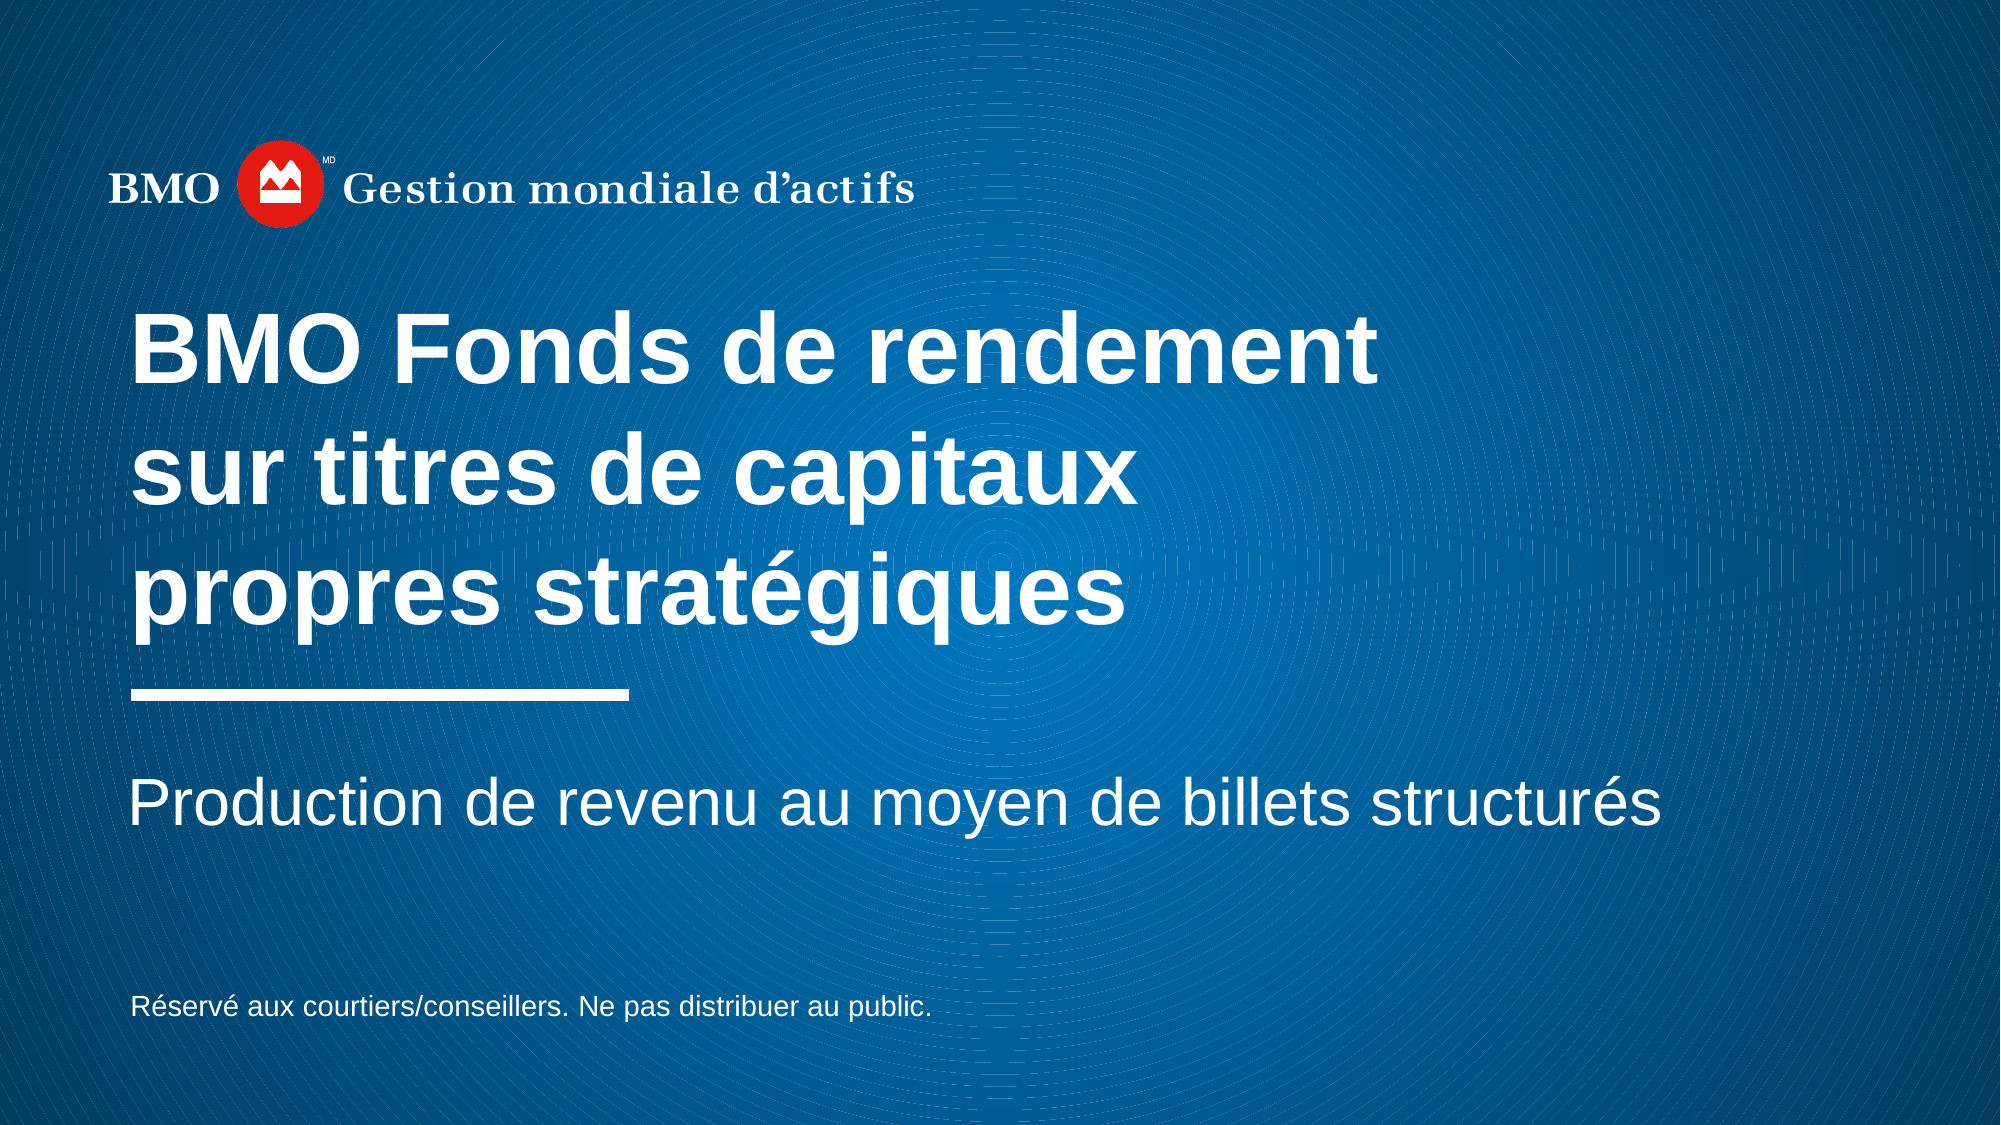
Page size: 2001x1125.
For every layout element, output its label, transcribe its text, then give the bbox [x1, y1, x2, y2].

text_box Réservé aux courtiers/conseillers. Ne pas distribuer au public. [115, 979, 950, 1030]
picture [107, 140, 914, 228]
text_box Production de revenu au moyen de billets structurés [112, 751, 1727, 847]
list BMO Fonds de rendement sur titres de capitaux propres stratégiques [129, 240, 1430, 695]
